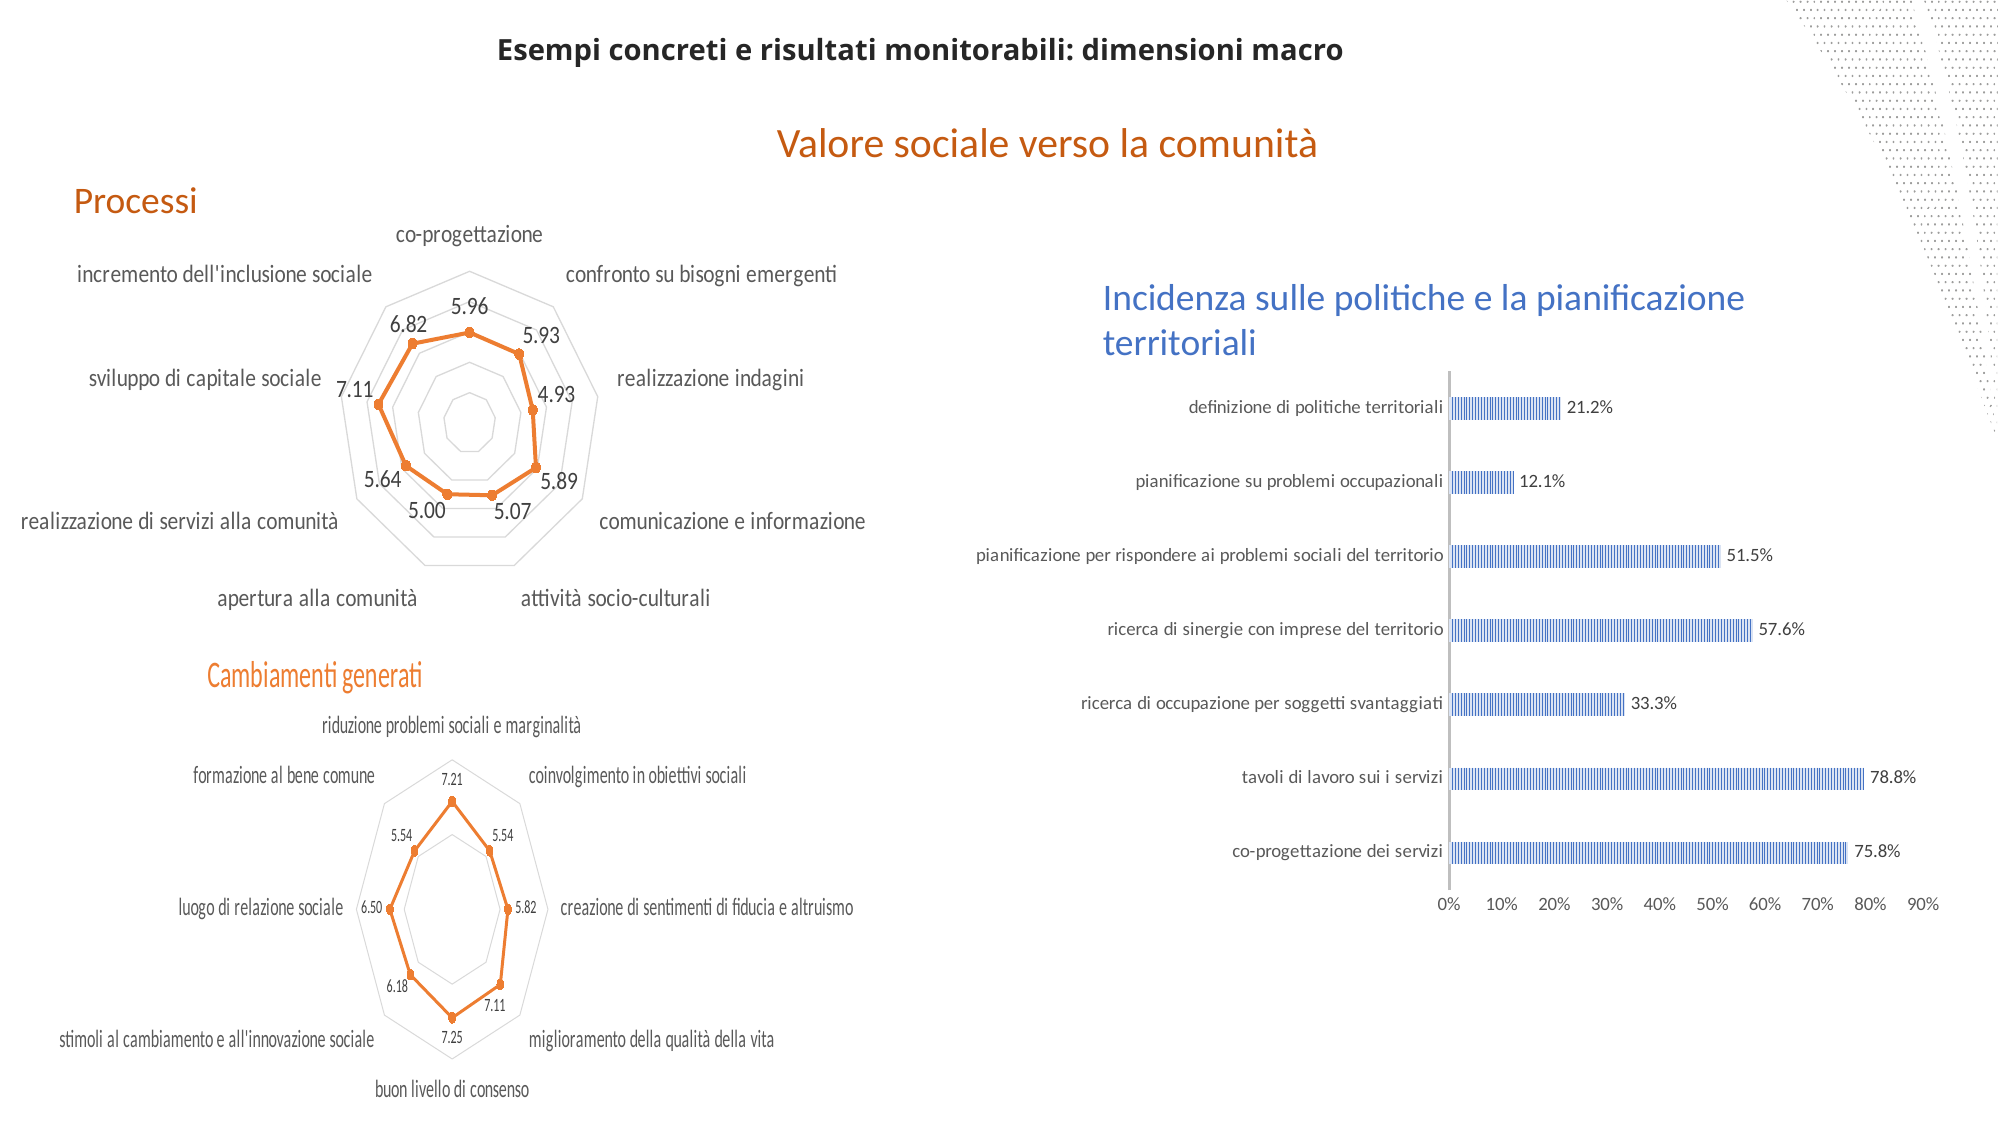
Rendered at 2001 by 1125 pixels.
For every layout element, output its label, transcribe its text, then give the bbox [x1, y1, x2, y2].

text_box Incidenza sulle politiche e la pianificazione territoriali [1088, 265, 1821, 360]
chart [20, 162, 867, 1125]
picture [1764, 0, 2000, 438]
chart [956, 360, 1961, 927]
text_box Valore sociale verso la comunità [762, 108, 1415, 173]
list Esempi concreti e risultati monitorabili: dimensioni macro [20, 20, 1821, 96]
